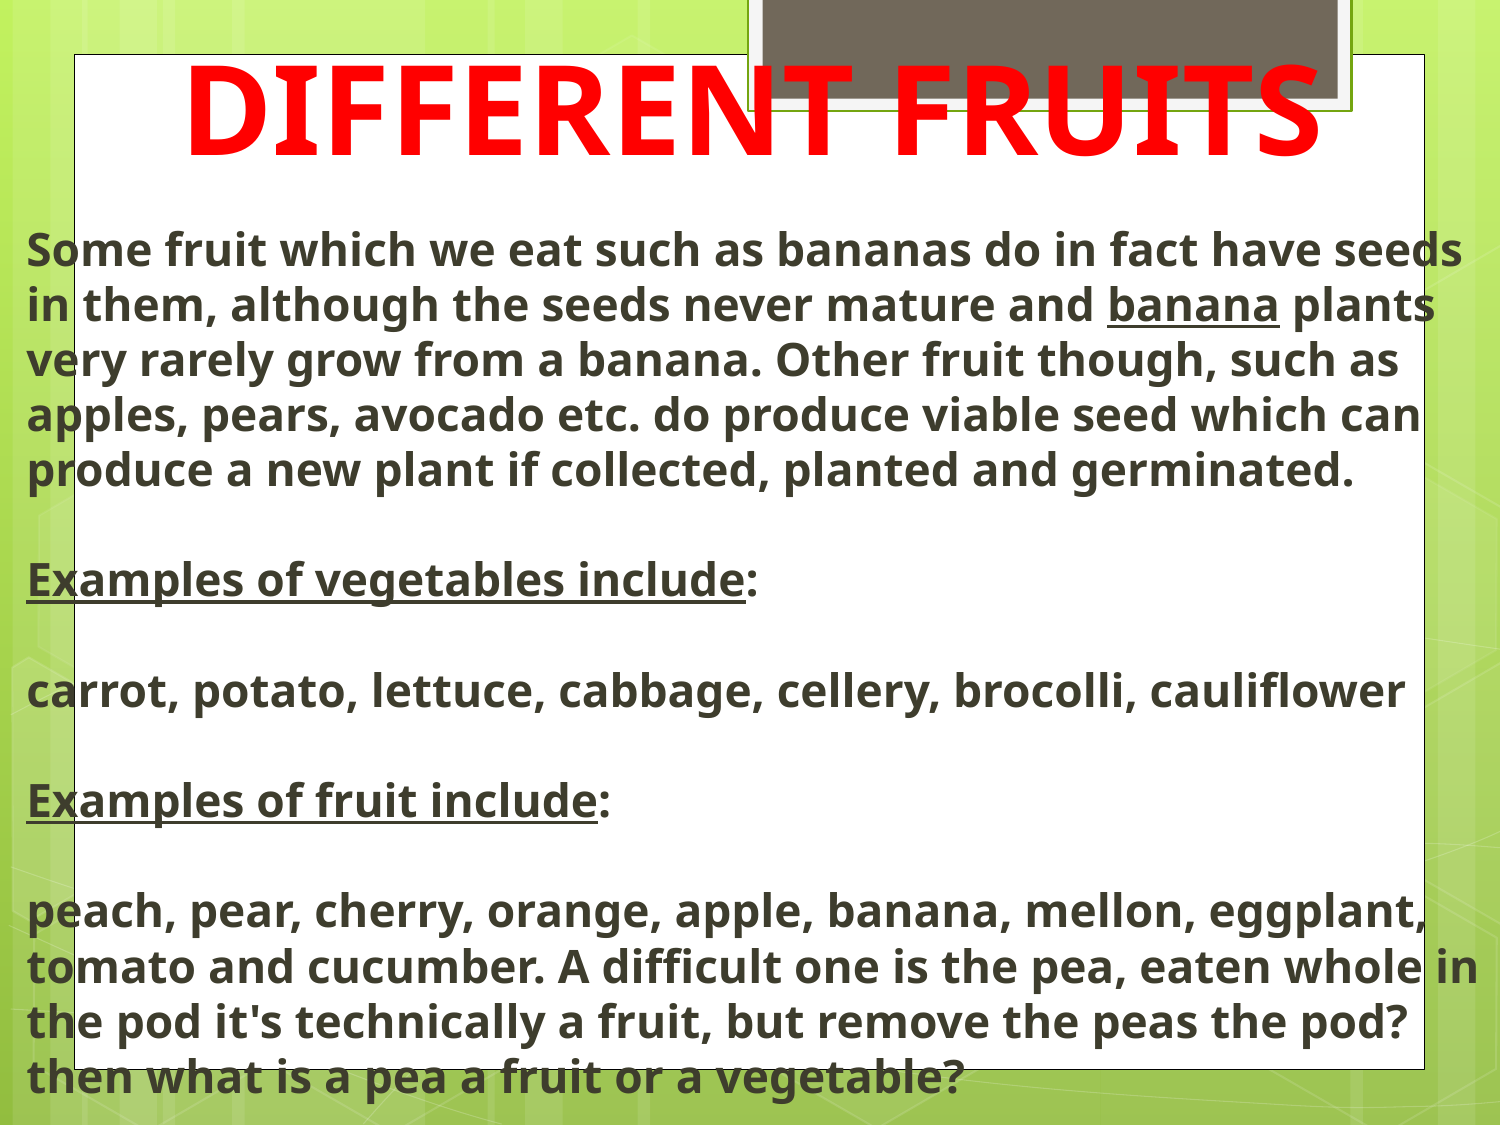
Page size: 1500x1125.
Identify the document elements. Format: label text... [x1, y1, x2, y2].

list Some fruit which we eat such as bananas do in fact have seeds in them, although the seeds never mature and banana plants very rarely grow from a banana. Other fruit though, such as apples, pears, avocado etc. do produce viable seed which can produce a new plant if collected, planted and germinated. Examples of vegetables include: carrot, potato, lettuce, cabbage, cellery, brocolli, cauliflower Examples of fruit include: peach, pear, cherry, orange, apple, banana, mellon, eggplant, tomato and cucumber. A difficult one is the pea, eaten whole in the pod it's technically a fruit, but remove the peas the pod? then what is a pea a fruit or a vegetable? [0, 212, 1500, 1125]
title DIFFERENT FRUITS [2, 0, 1500, 188]
